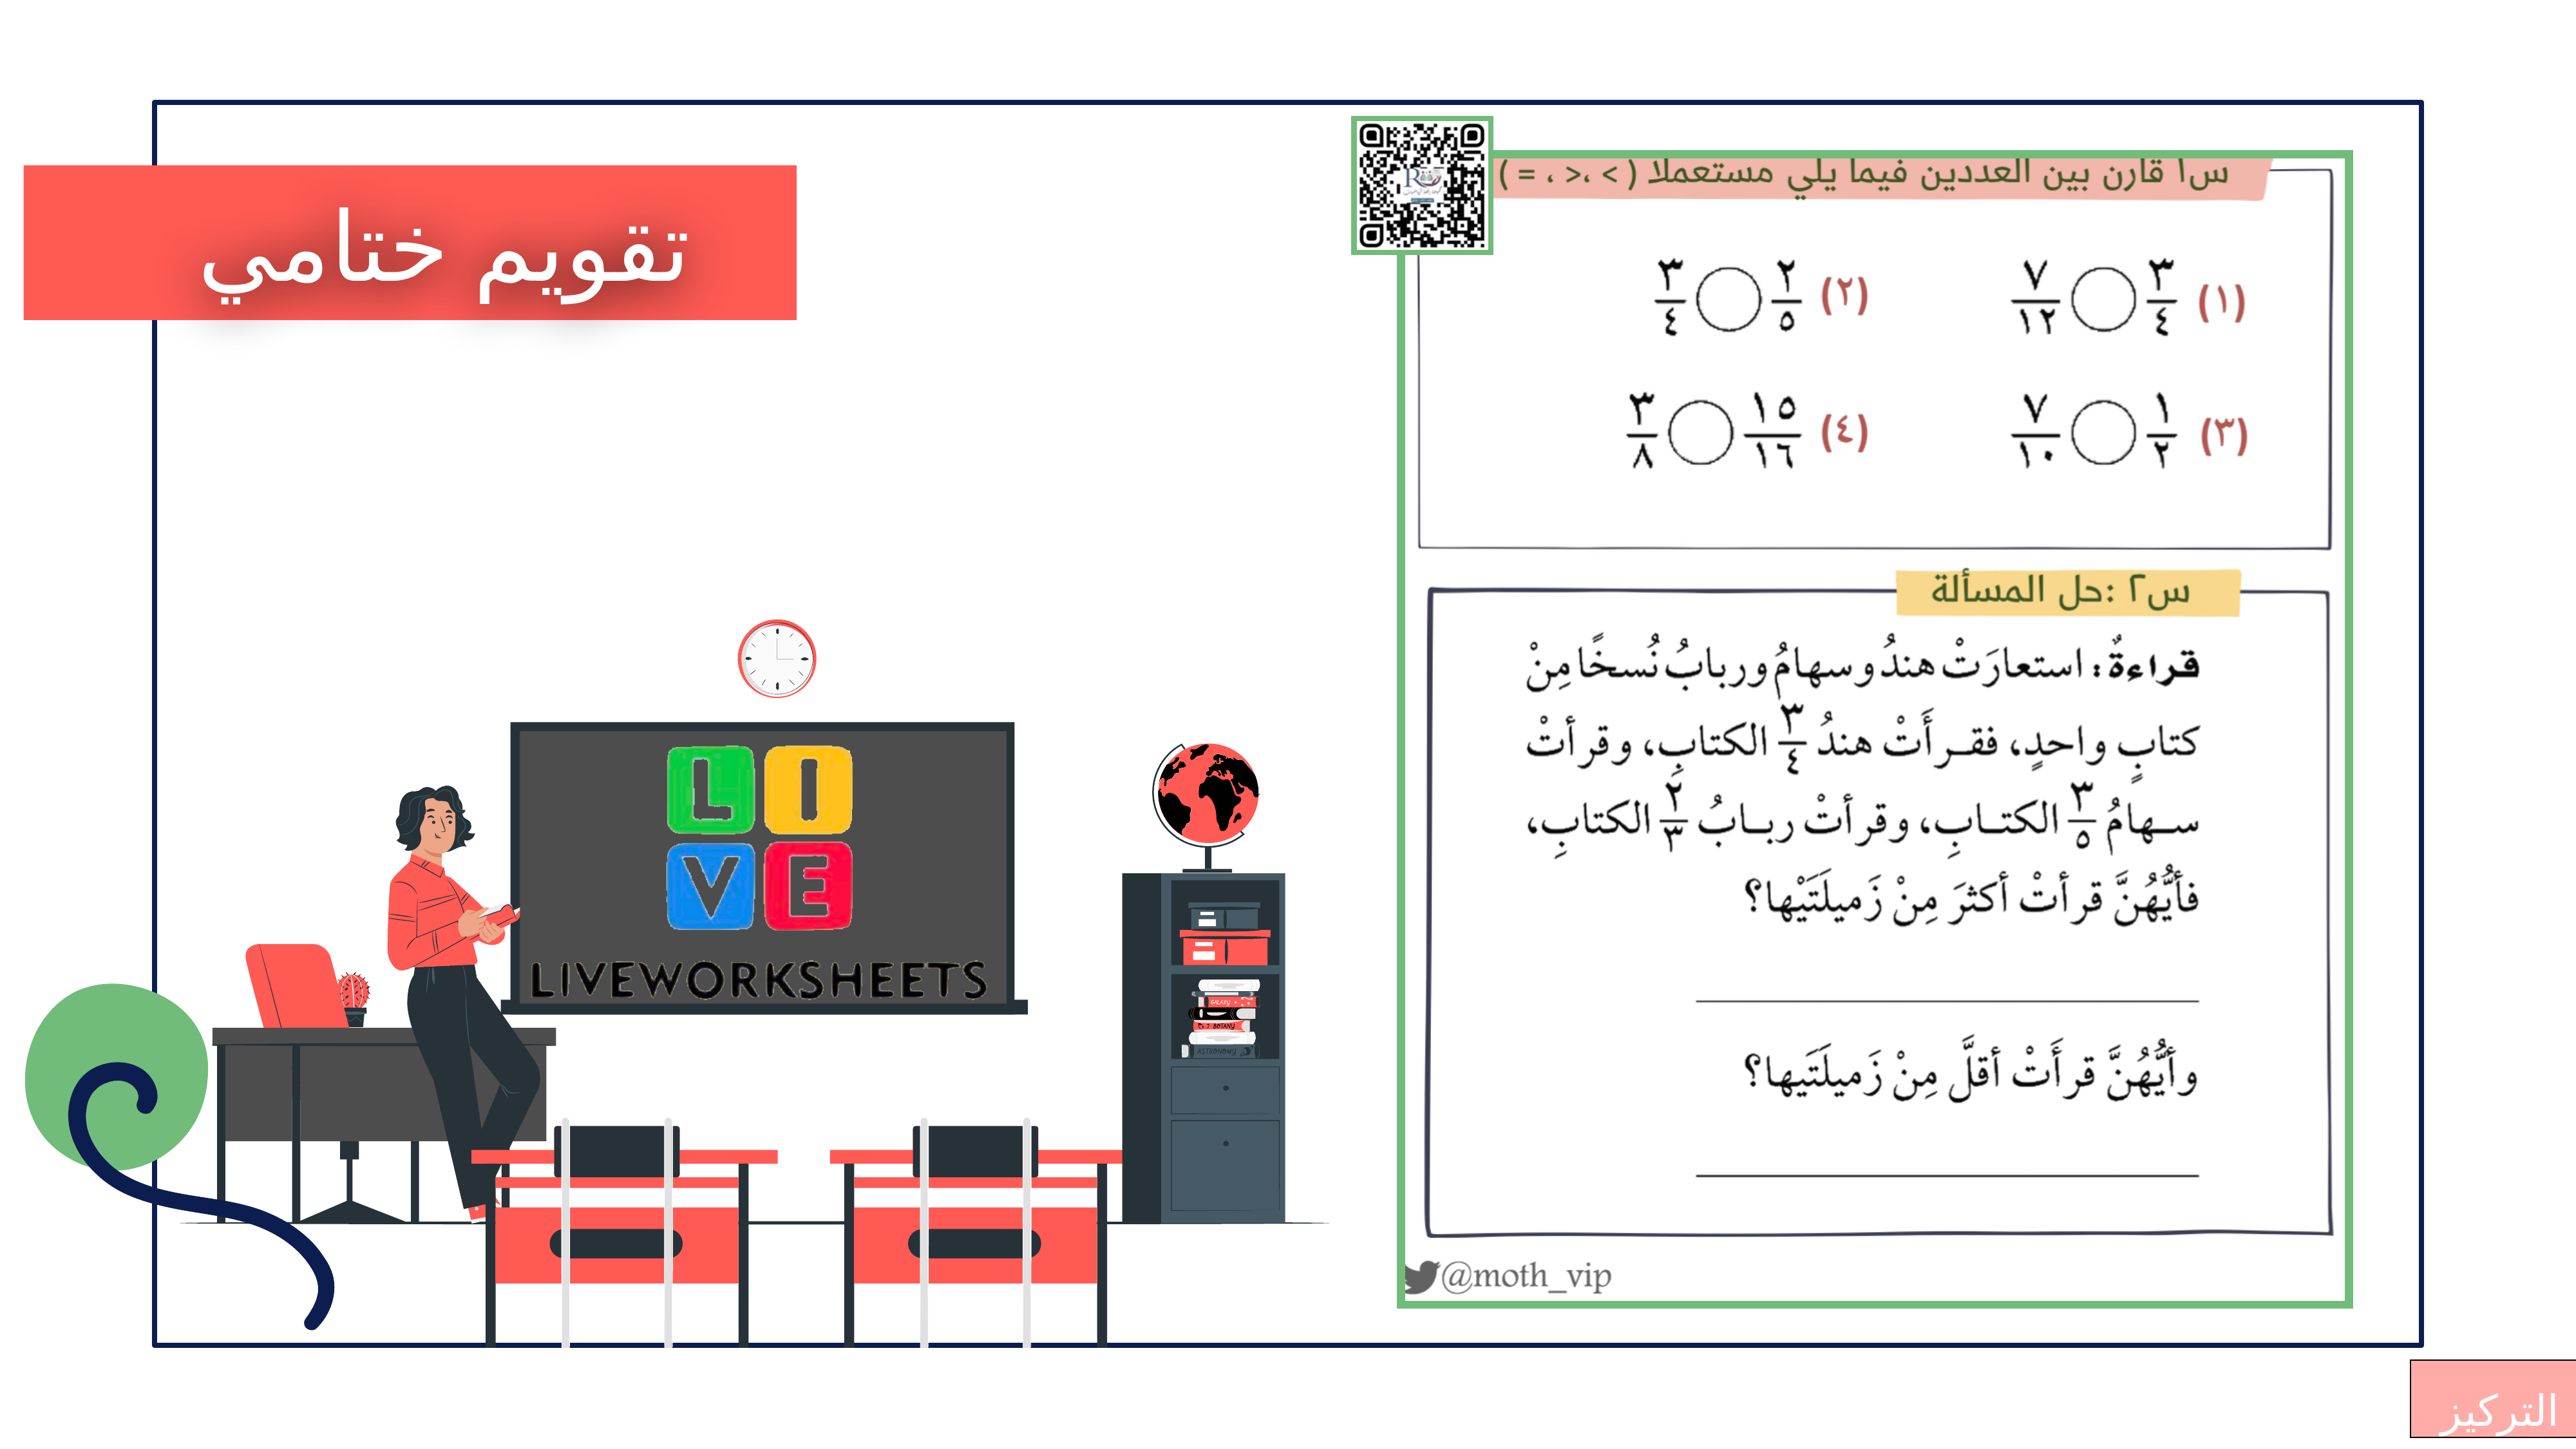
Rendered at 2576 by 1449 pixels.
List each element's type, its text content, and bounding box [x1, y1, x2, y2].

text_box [23, 147, 797, 339]
picture [503, 724, 1007, 1011]
table_header التركيز [2411, 1361, 2576, 1437]
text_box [179, 619, 1330, 1349]
picture [1356, 120, 2345, 1301]
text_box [24, 983, 335, 1331]
